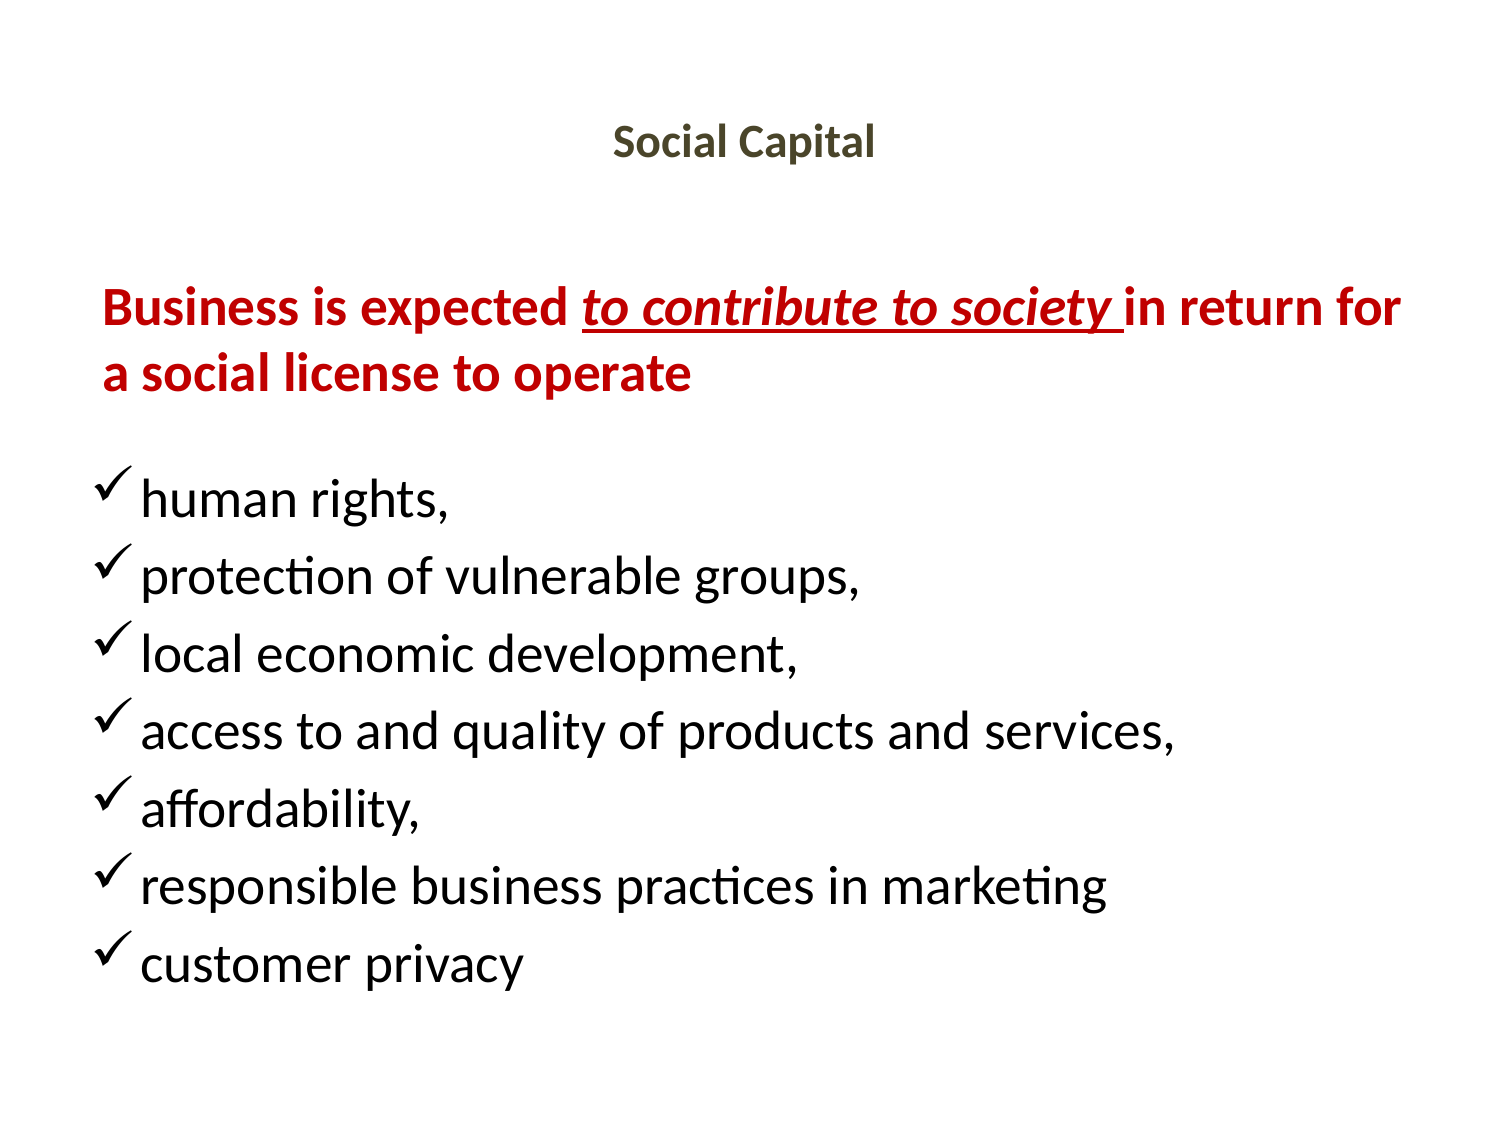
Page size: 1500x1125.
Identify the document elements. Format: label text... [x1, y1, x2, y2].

list Business is expected to contribute to society in return for a social license to operate human rights, protection of vulnerable groups, local economic development, access to and quality of products and services, affordability, responsible business practices in marketing customer privacy [75, 262, 1425, 1005]
title Social Capital [75, 45, 1425, 233]
